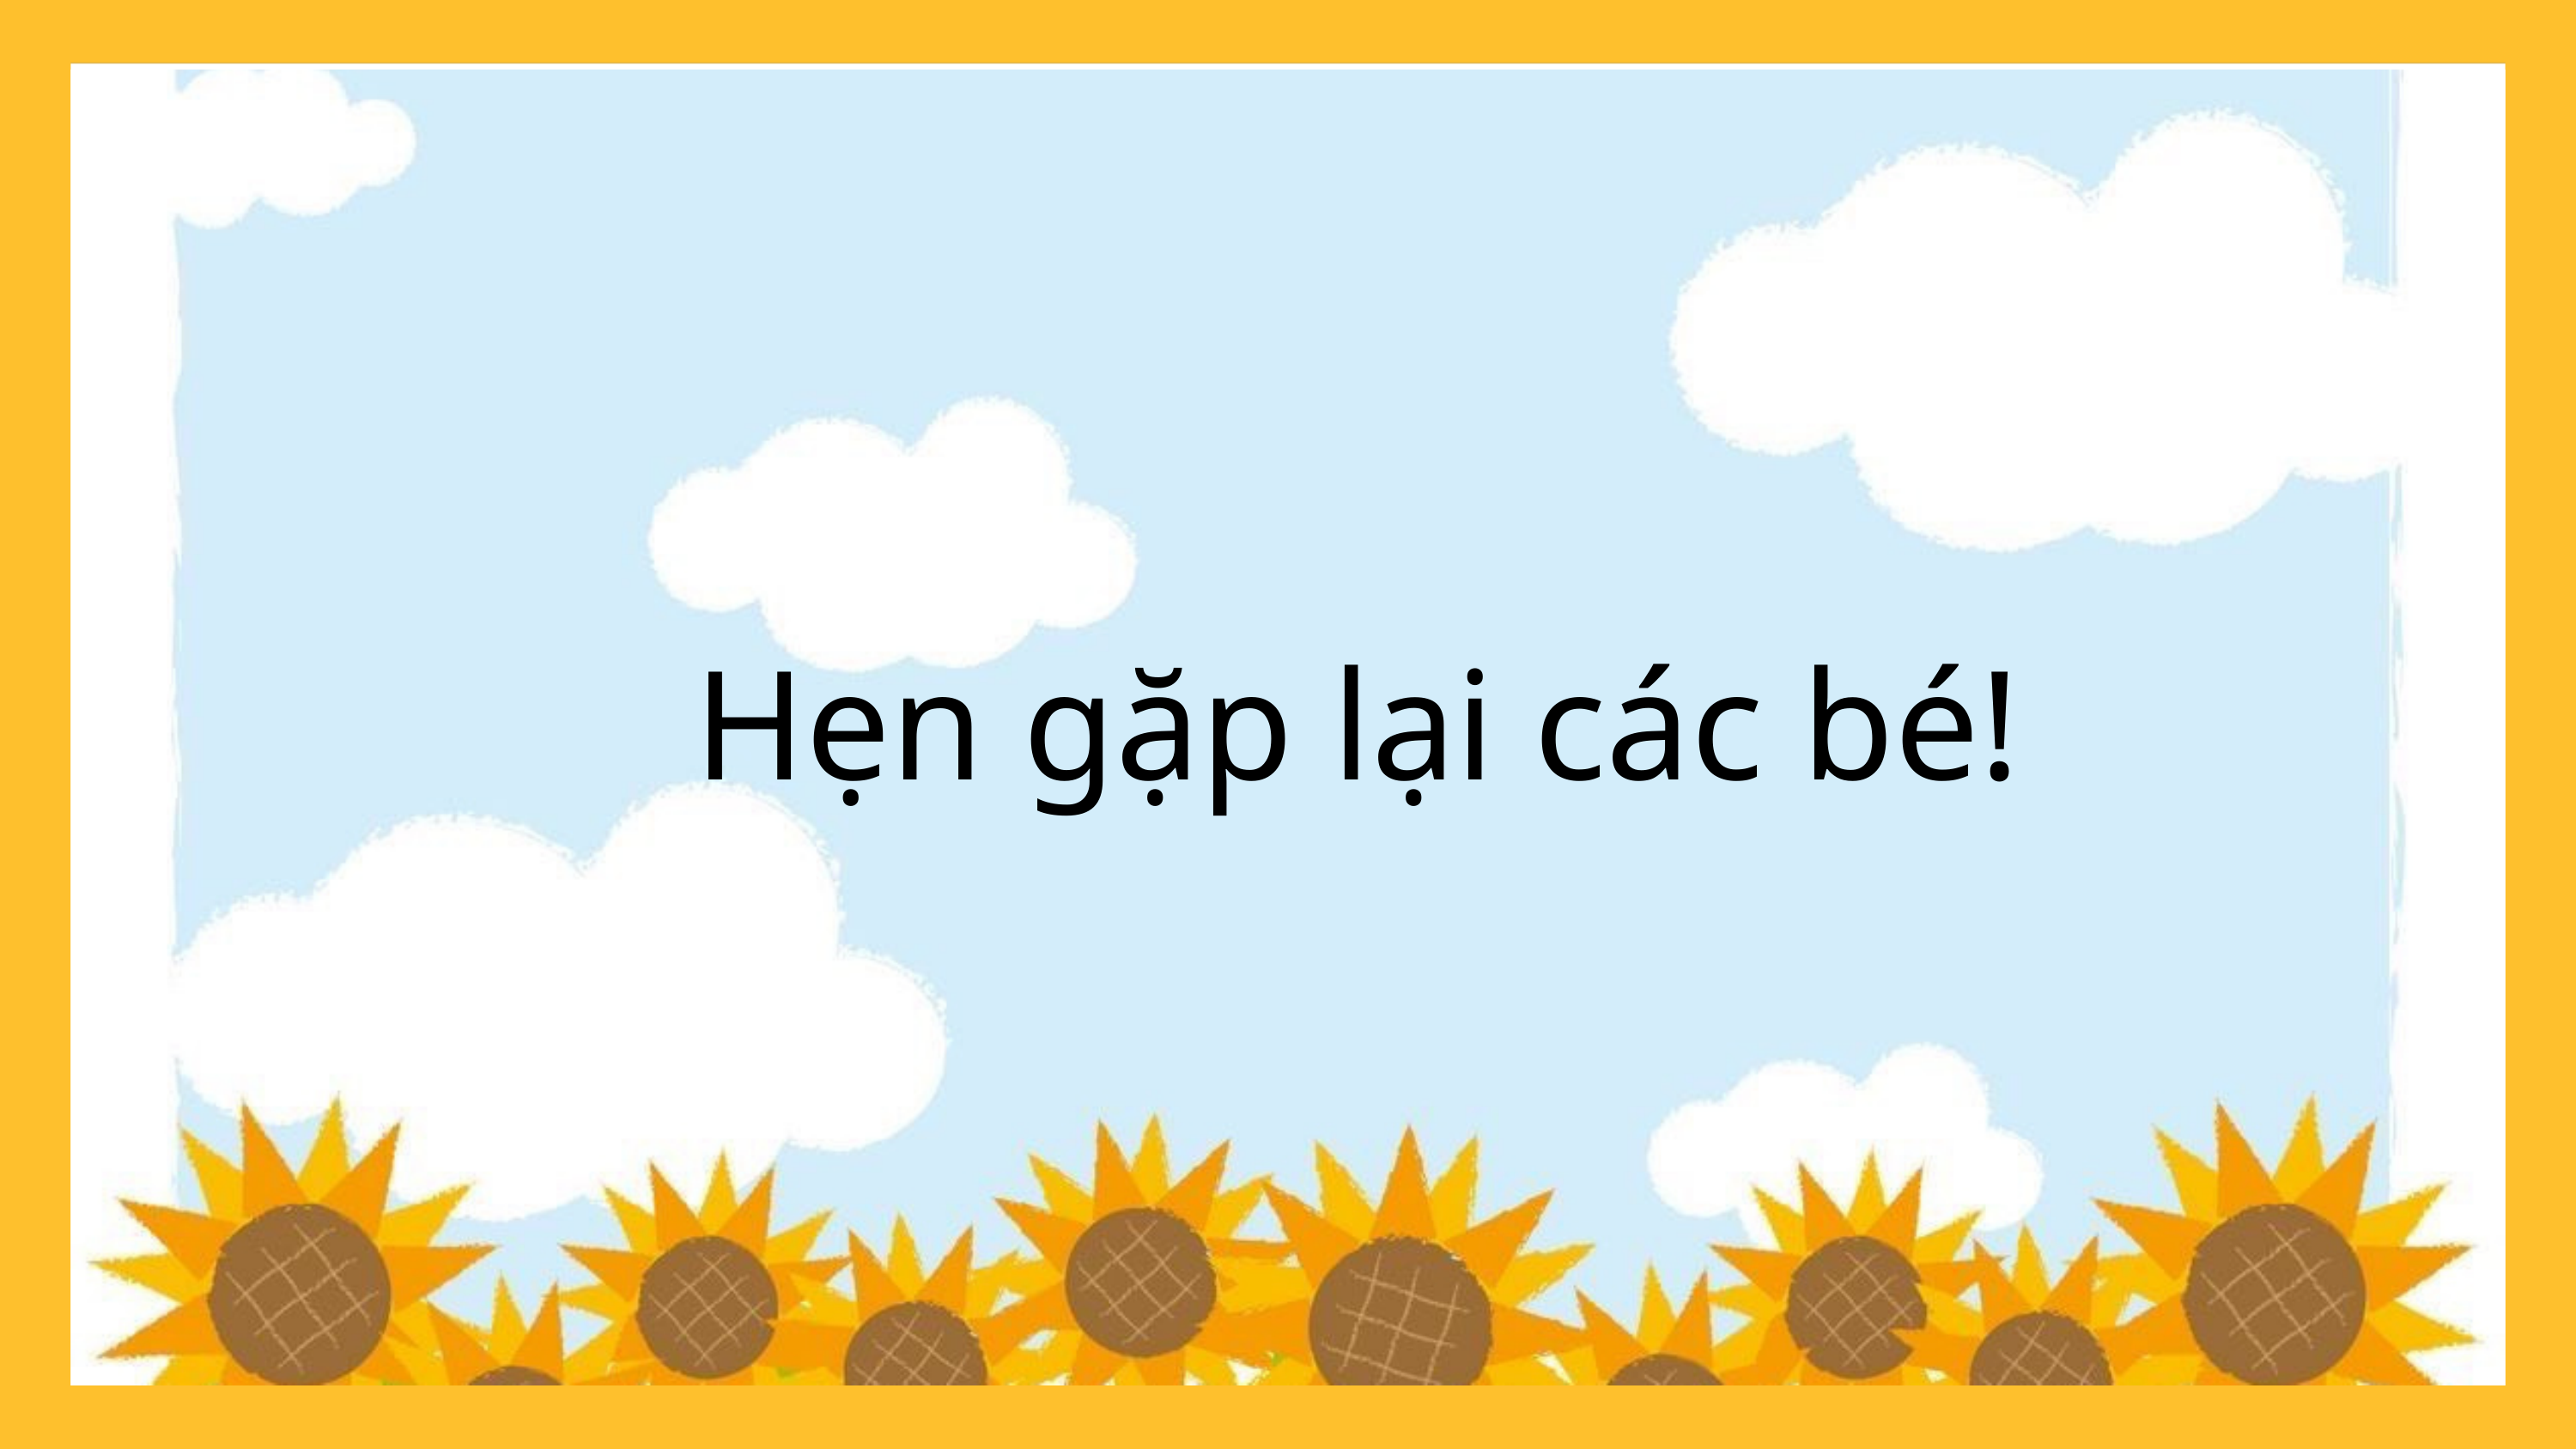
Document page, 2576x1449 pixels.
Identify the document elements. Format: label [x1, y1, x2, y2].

text_box [70, 43, 2506, 70]
text_box [70, 70, 2506, 1385]
